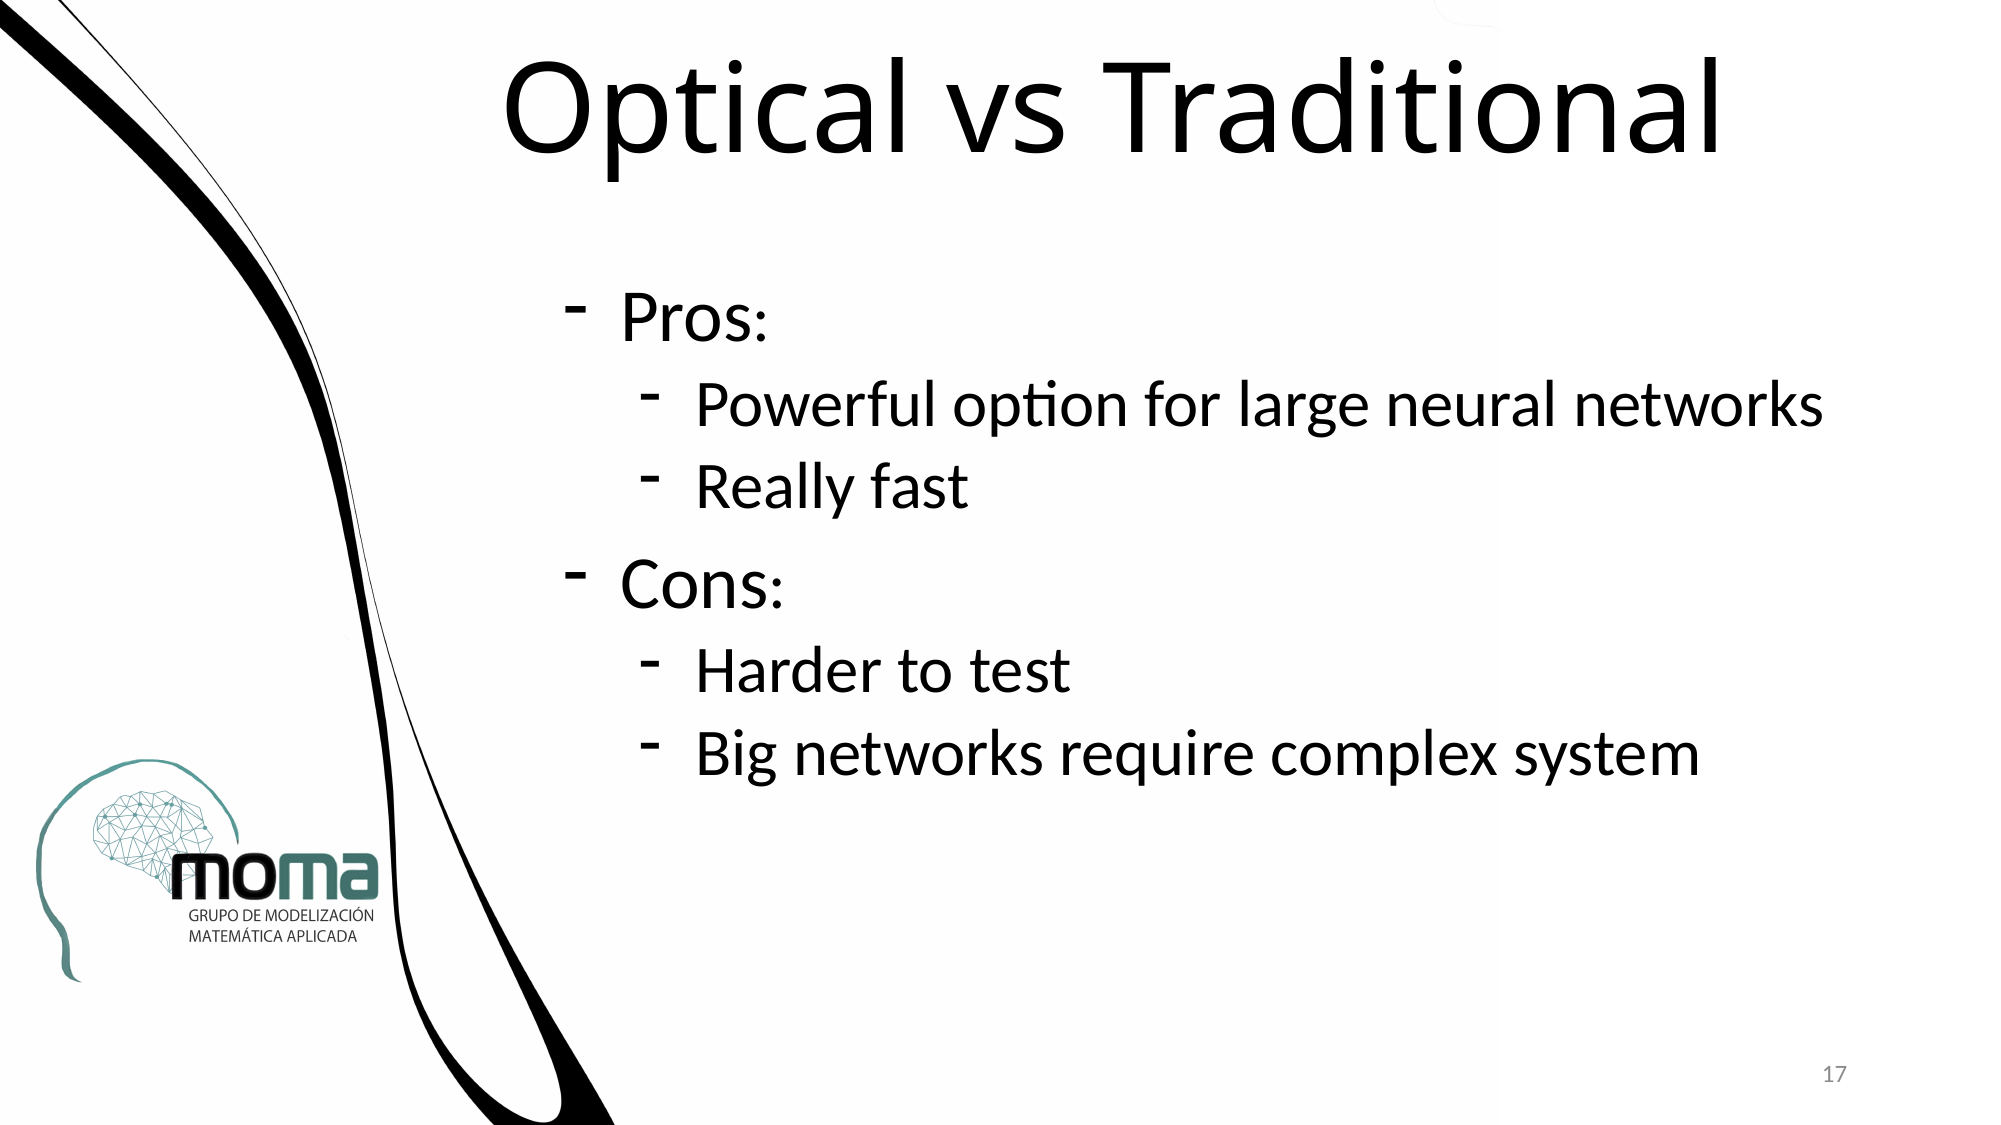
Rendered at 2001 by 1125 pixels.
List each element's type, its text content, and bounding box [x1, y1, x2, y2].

title Optical vs Traditional [251, 3, 1977, 221]
picture [0, 0, 1500, 1125]
slide_number 17 [1412, 1042, 1863, 1103]
list Pros: Powerful option for large neural networks Really fast Cons: Harder to test Big networks require complex system [548, 269, 1912, 960]
